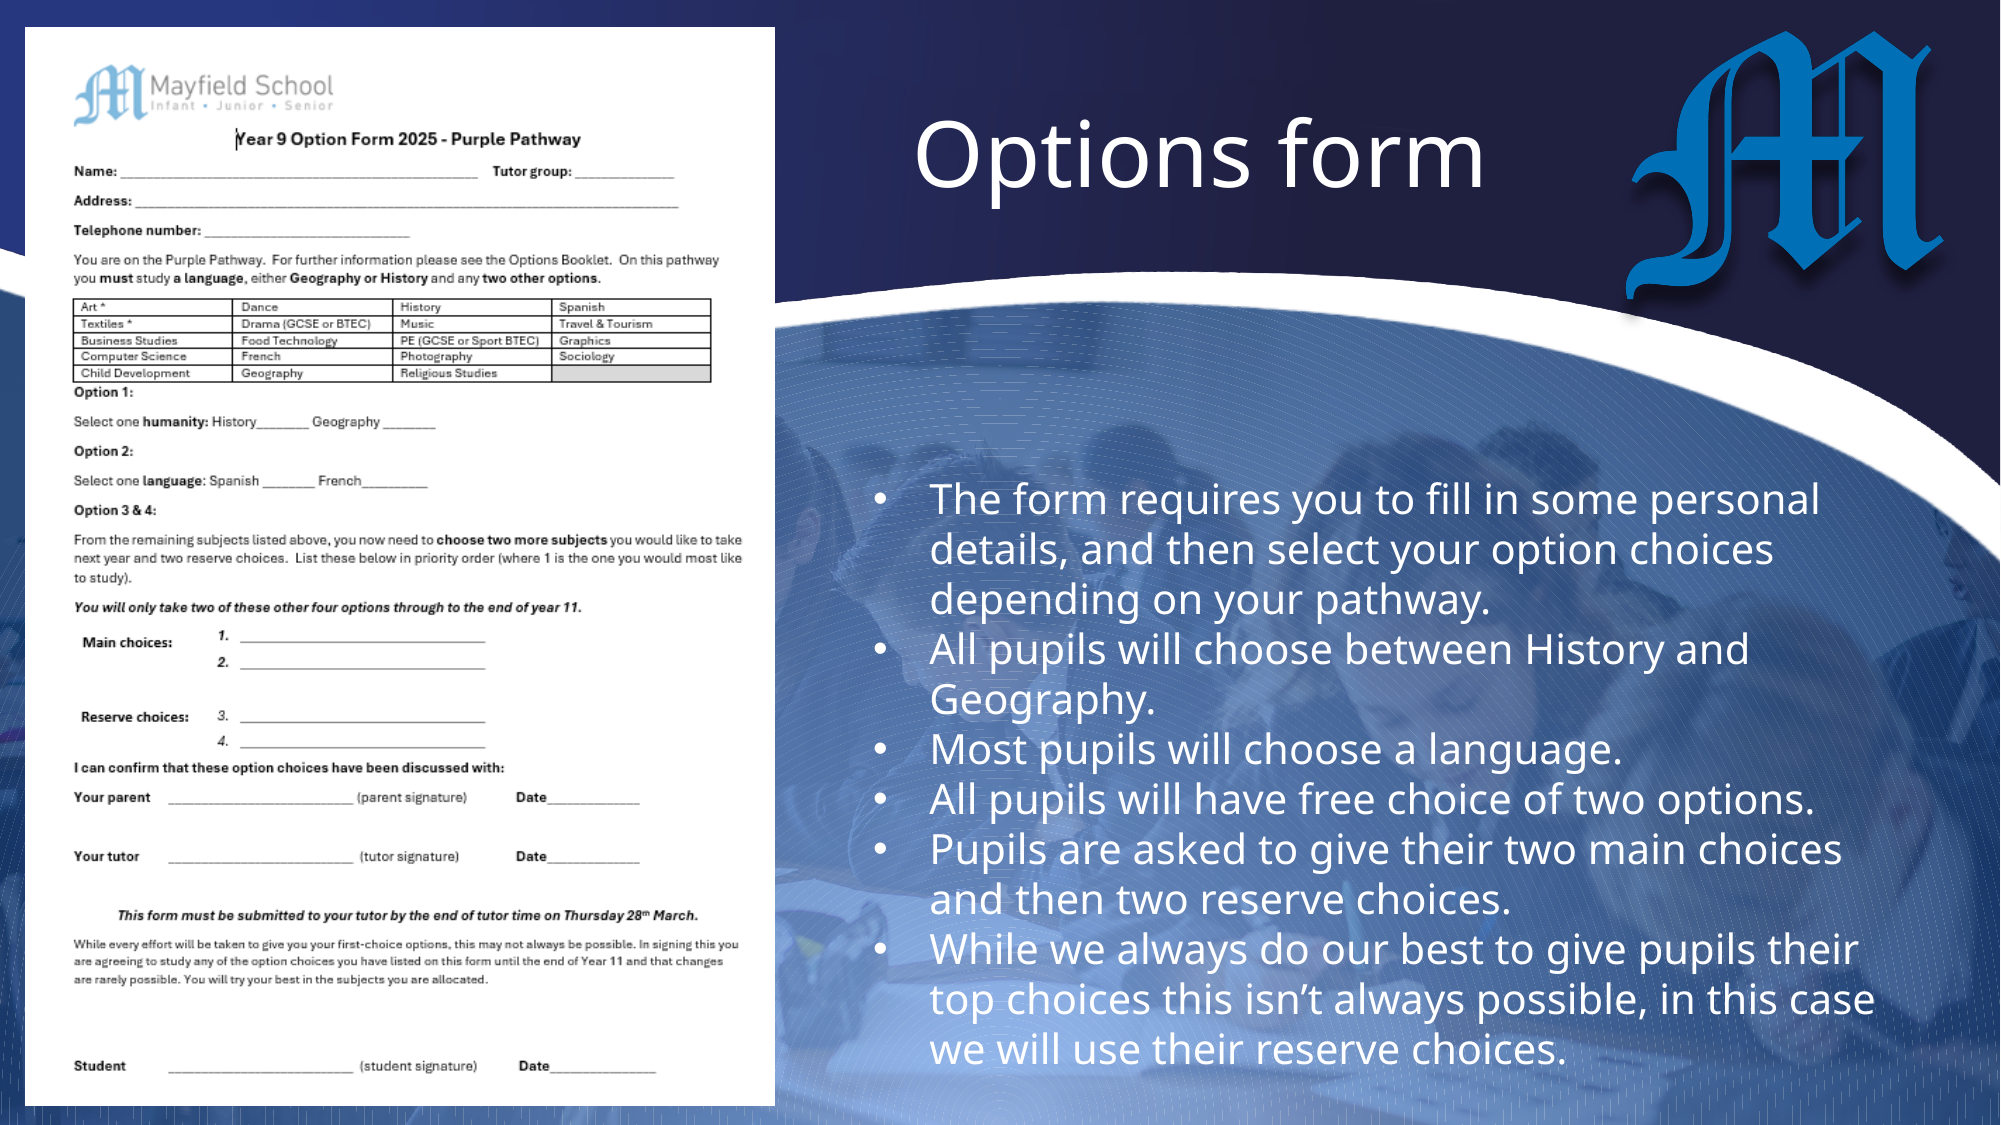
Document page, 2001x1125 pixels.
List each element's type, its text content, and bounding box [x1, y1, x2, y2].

title Options form [897, 49, 2000, 267]
text_box The form requires you to fill in some personal details, and then select your option choices depending on your pathway. All pupils will choose between History and Geography. Most pupils will choose a language. All pupils will have free choice of two options. Pupils are asked to give their two main choices and then two reserve choices. While we always do our best to give pupils their top choices this isn’t always possible, in this case we will use their reserve choices. [858, 465, 1944, 1081]
picture [0, 0, 2001, 1125]
